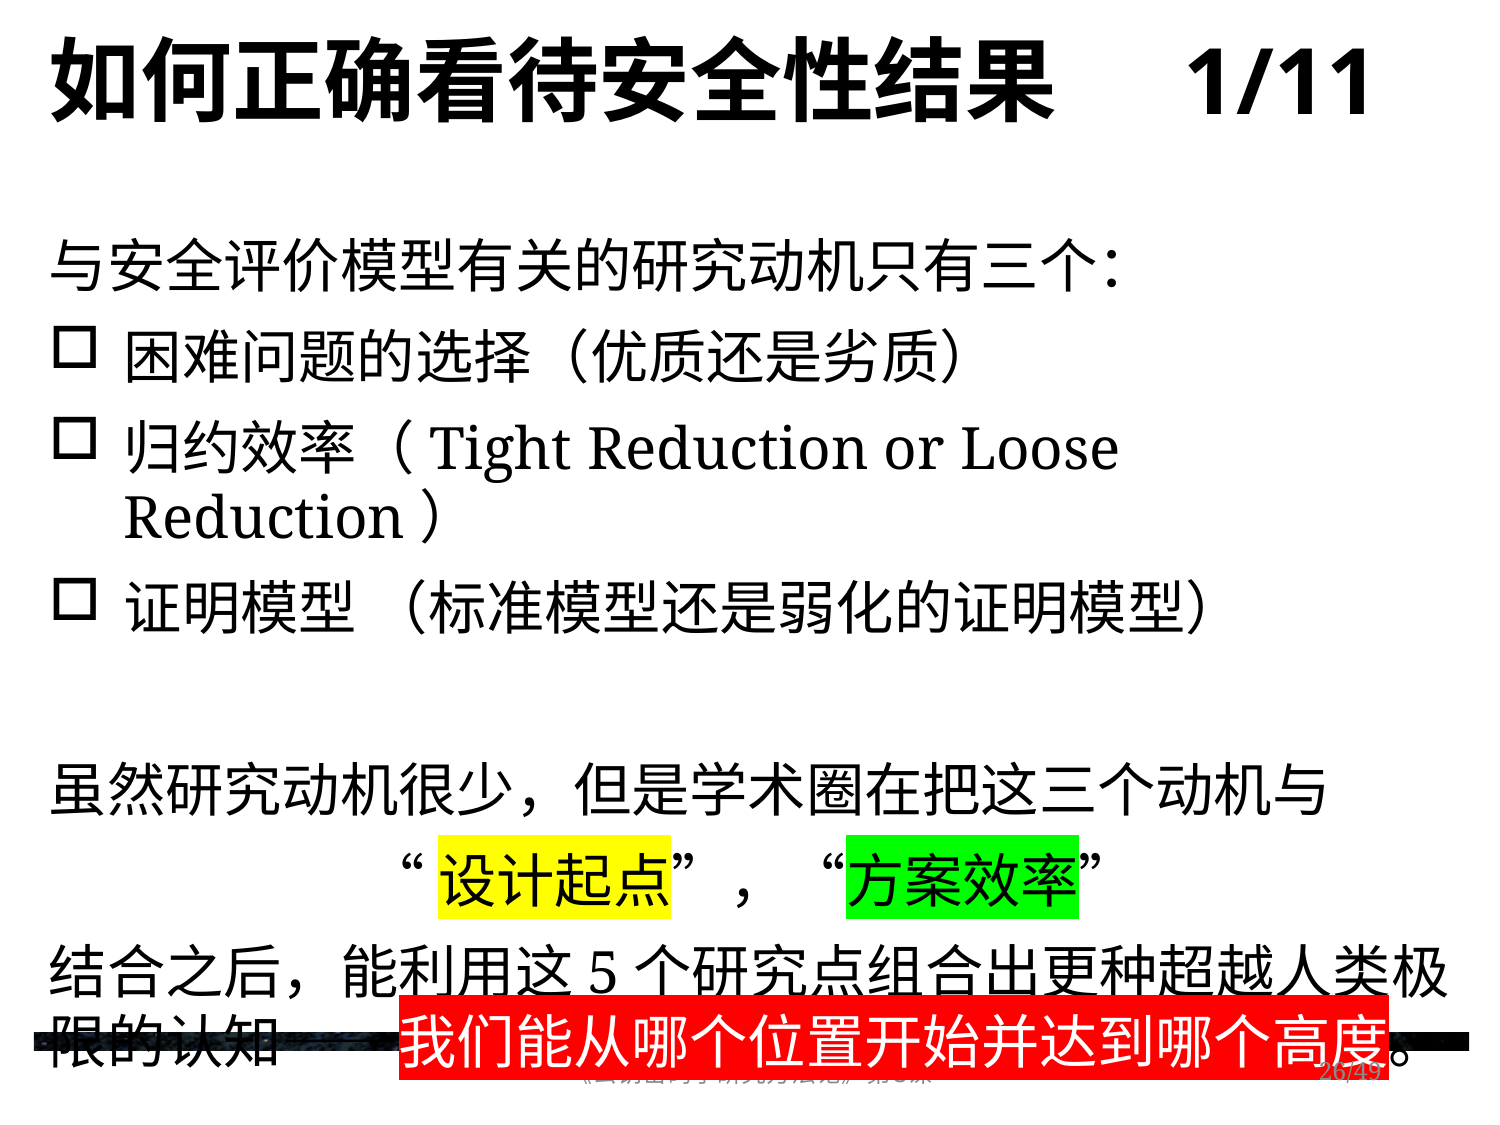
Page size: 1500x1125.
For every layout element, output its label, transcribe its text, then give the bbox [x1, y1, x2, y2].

slide_number /49 [1059, 1042, 1397, 1103]
picture [33, 1032, 1470, 1051]
list 与安全评价模型有关的研究动机只有三个： 困难问题的选择（优质还是劣质） 归约效率（Tight Reduction or Loose Reduction） 证明模型 （标准模型还是弱化的证明模型） 虽然研究动机很少，但是学术圈在把这三个动机与 “设计起点”，“方案效率” 结合之后，能利用这5个研究点组合出更种超越人类极限的认知——我们能从哪个位置开始并达到哪个高度。 [33, 221, 1470, 1024]
footer 《公钥密码学研究方法论》第8课 [496, 1042, 1004, 1103]
title 如何正确看待安全性结果 1/11 [33, 27, 1470, 166]
